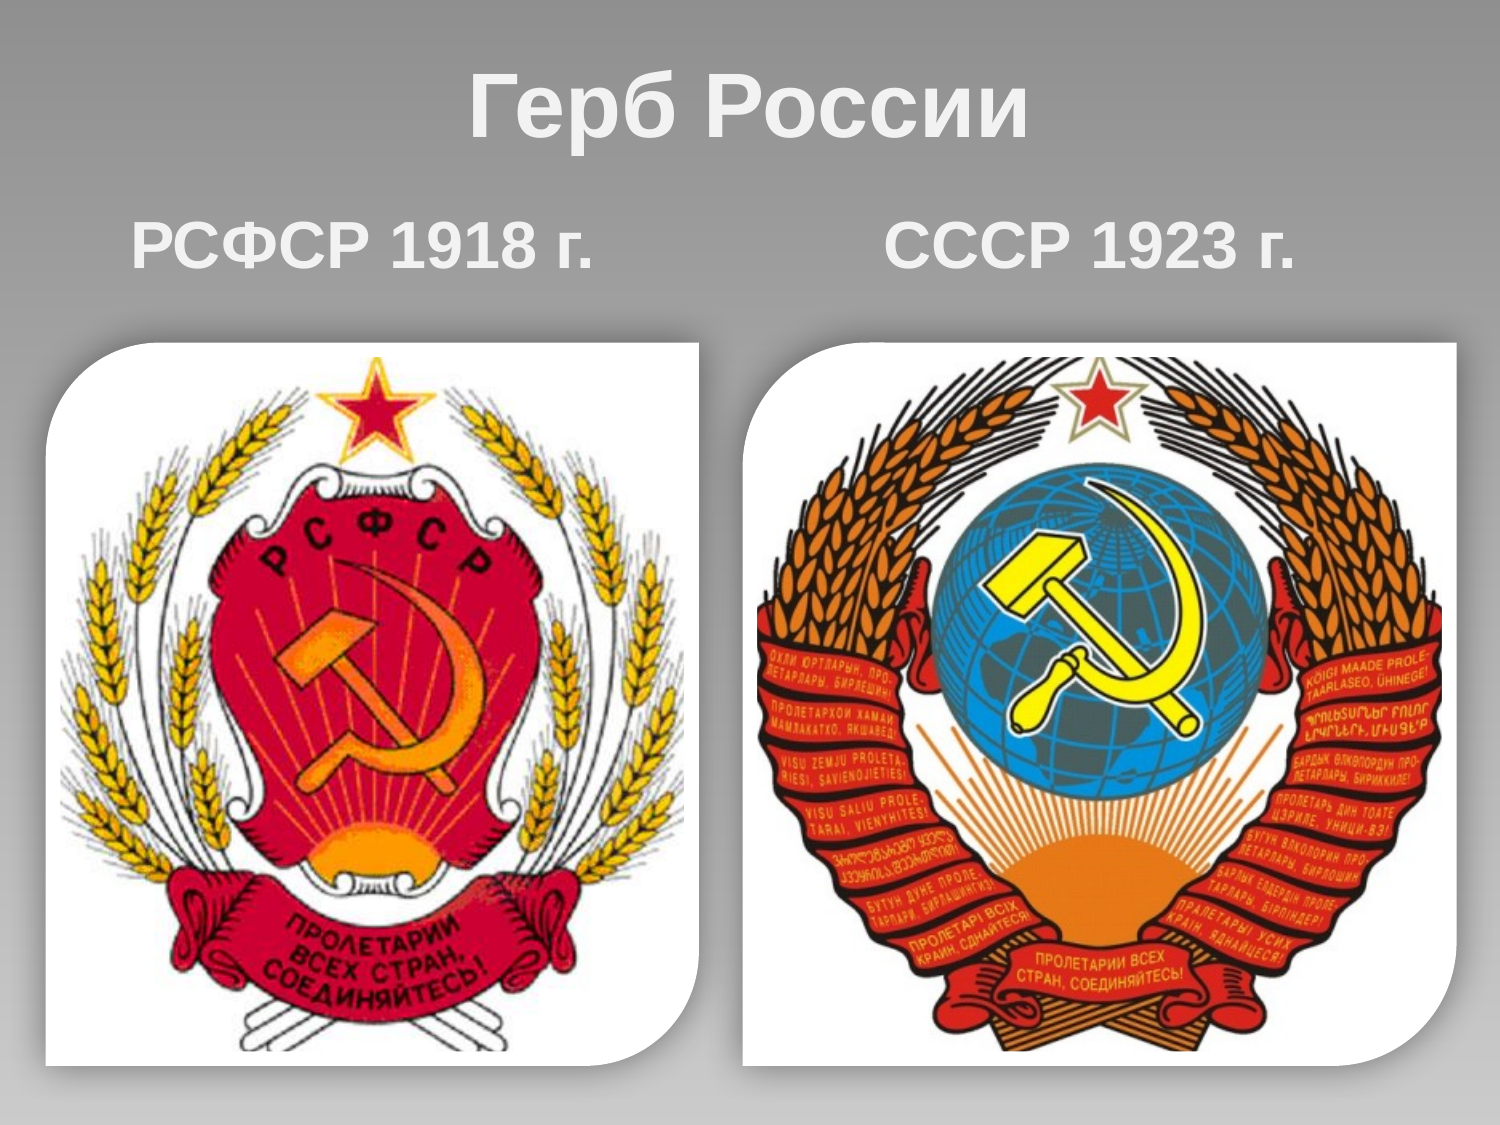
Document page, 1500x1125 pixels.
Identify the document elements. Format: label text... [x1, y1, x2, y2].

picture [52, 349, 692, 1059]
title Герб России [0, 7, 1500, 195]
text_box СССР 1923 г. [868, 194, 1331, 289]
text_box РСФСР 1918 г. [115, 194, 629, 289]
picture [749, 349, 1450, 1059]
